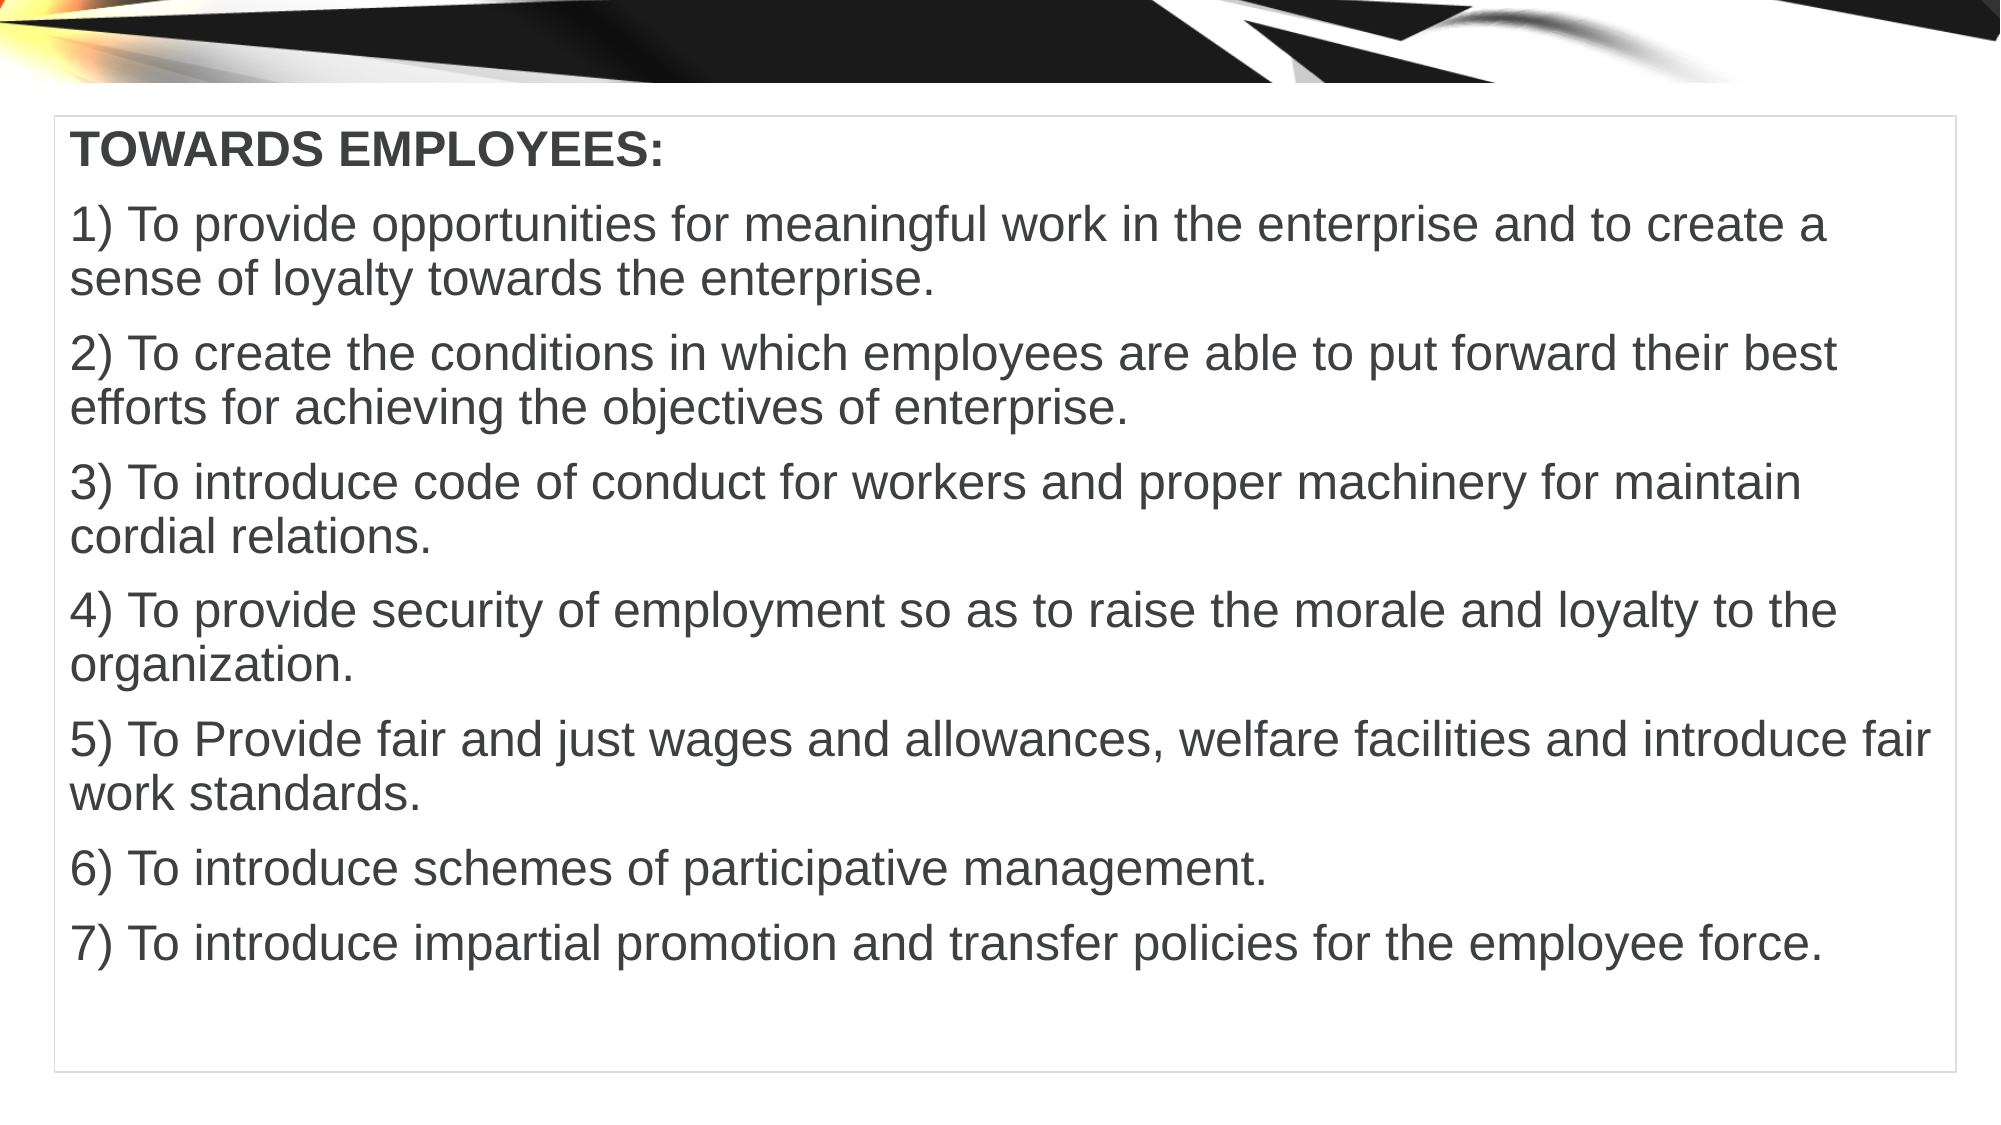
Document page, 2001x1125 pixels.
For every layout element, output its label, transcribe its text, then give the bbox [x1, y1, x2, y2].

picture [0, 0, 2000, 83]
list TOWARDS EMPLOYEES: 1) To provide opportunities for meaningful work in the enterprise and to create a sense of loyalty towards the enterprise. 2) To create the conditions in which employees are able to put forward their best efforts for achieving the objectives of enterprise. 3) To introduce code of conduct for workers and proper machinery for maintain cordial relations. 4) To provide security of employment so as to raise the morale and loyalty to the organization. 5) To Provide fair and just wages and allowances, welfare facilities and introduce fair work standards. 6) To introduce schemes of participative management. 7) To introduce impartial promotion and transfer policies for the employee force. [54, 115, 1957, 1073]
